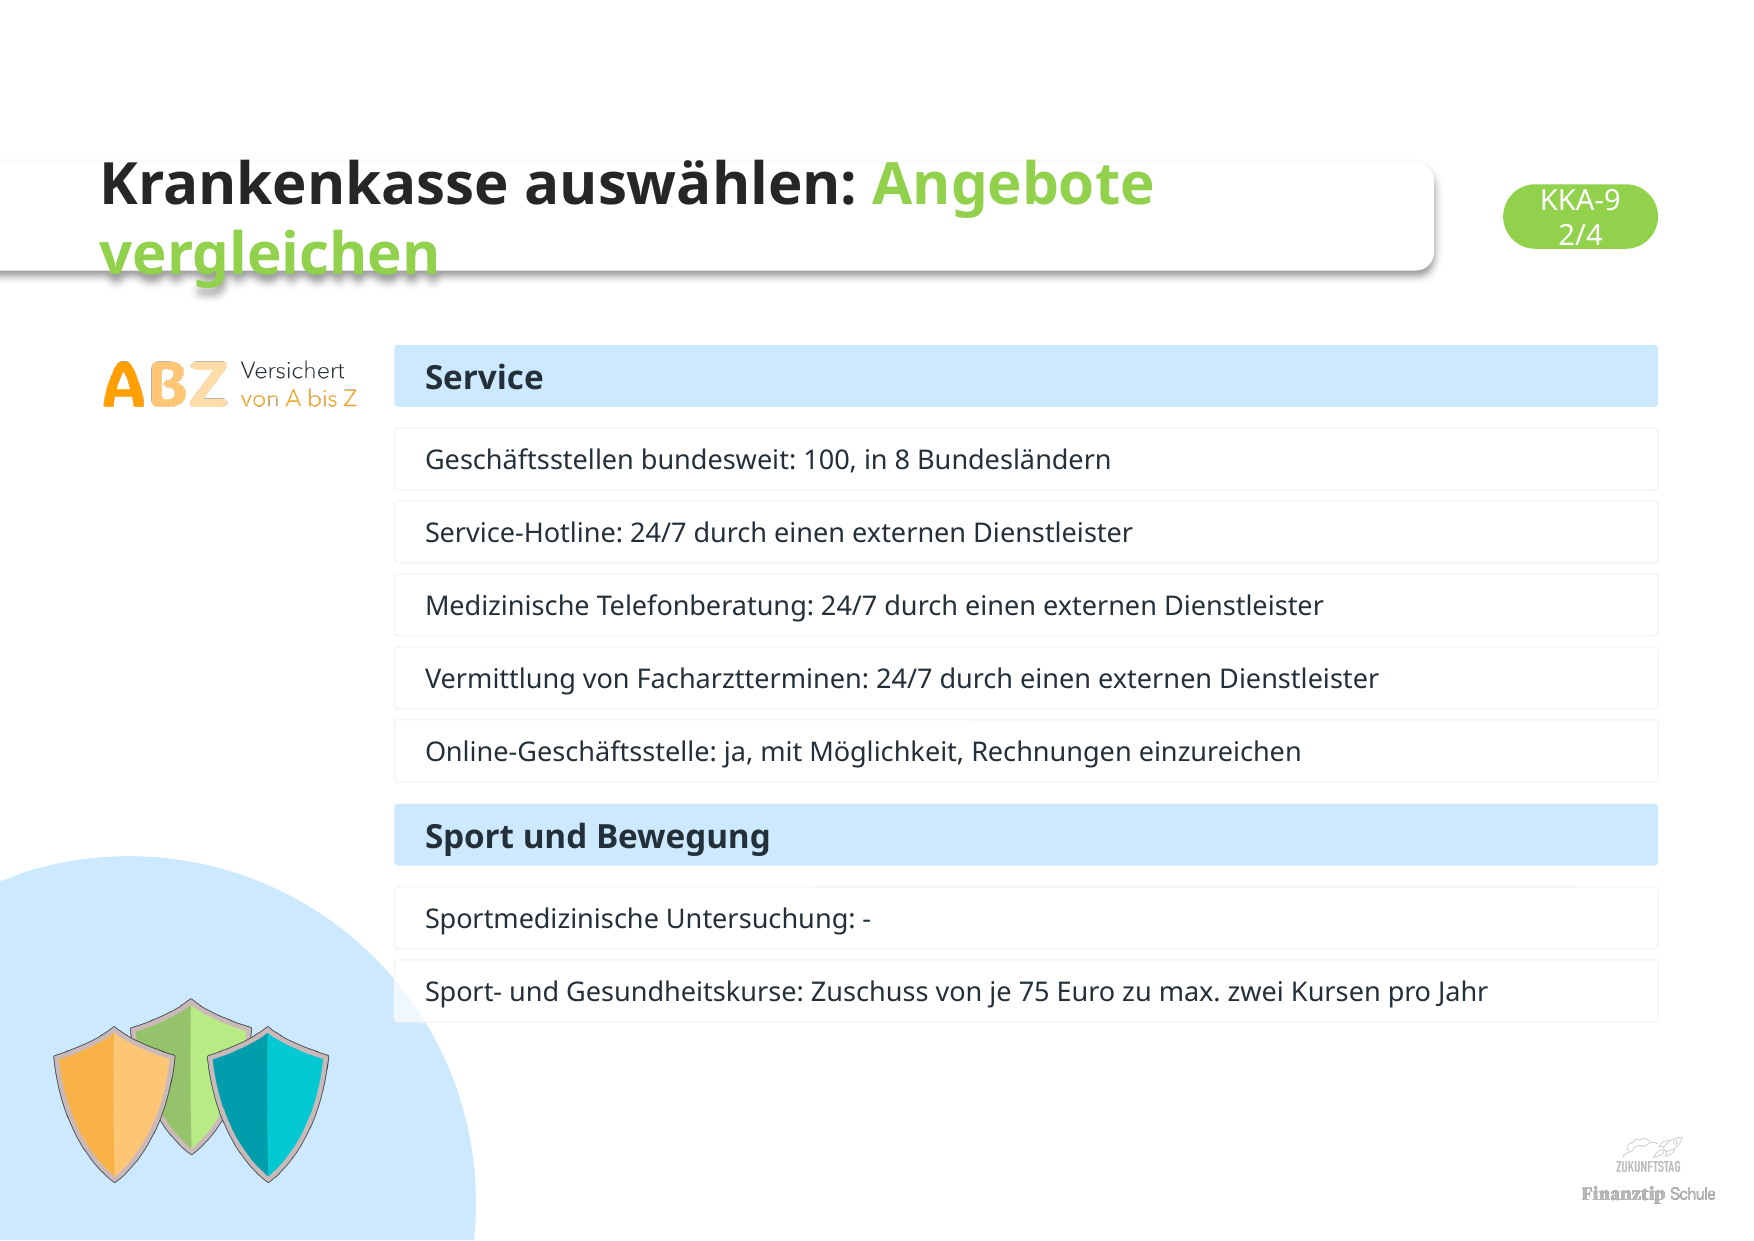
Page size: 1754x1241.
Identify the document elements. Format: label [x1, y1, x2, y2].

picture [1582, 1183, 1716, 1204]
picture [62, 325, 373, 461]
picture [50, 990, 345, 1189]
